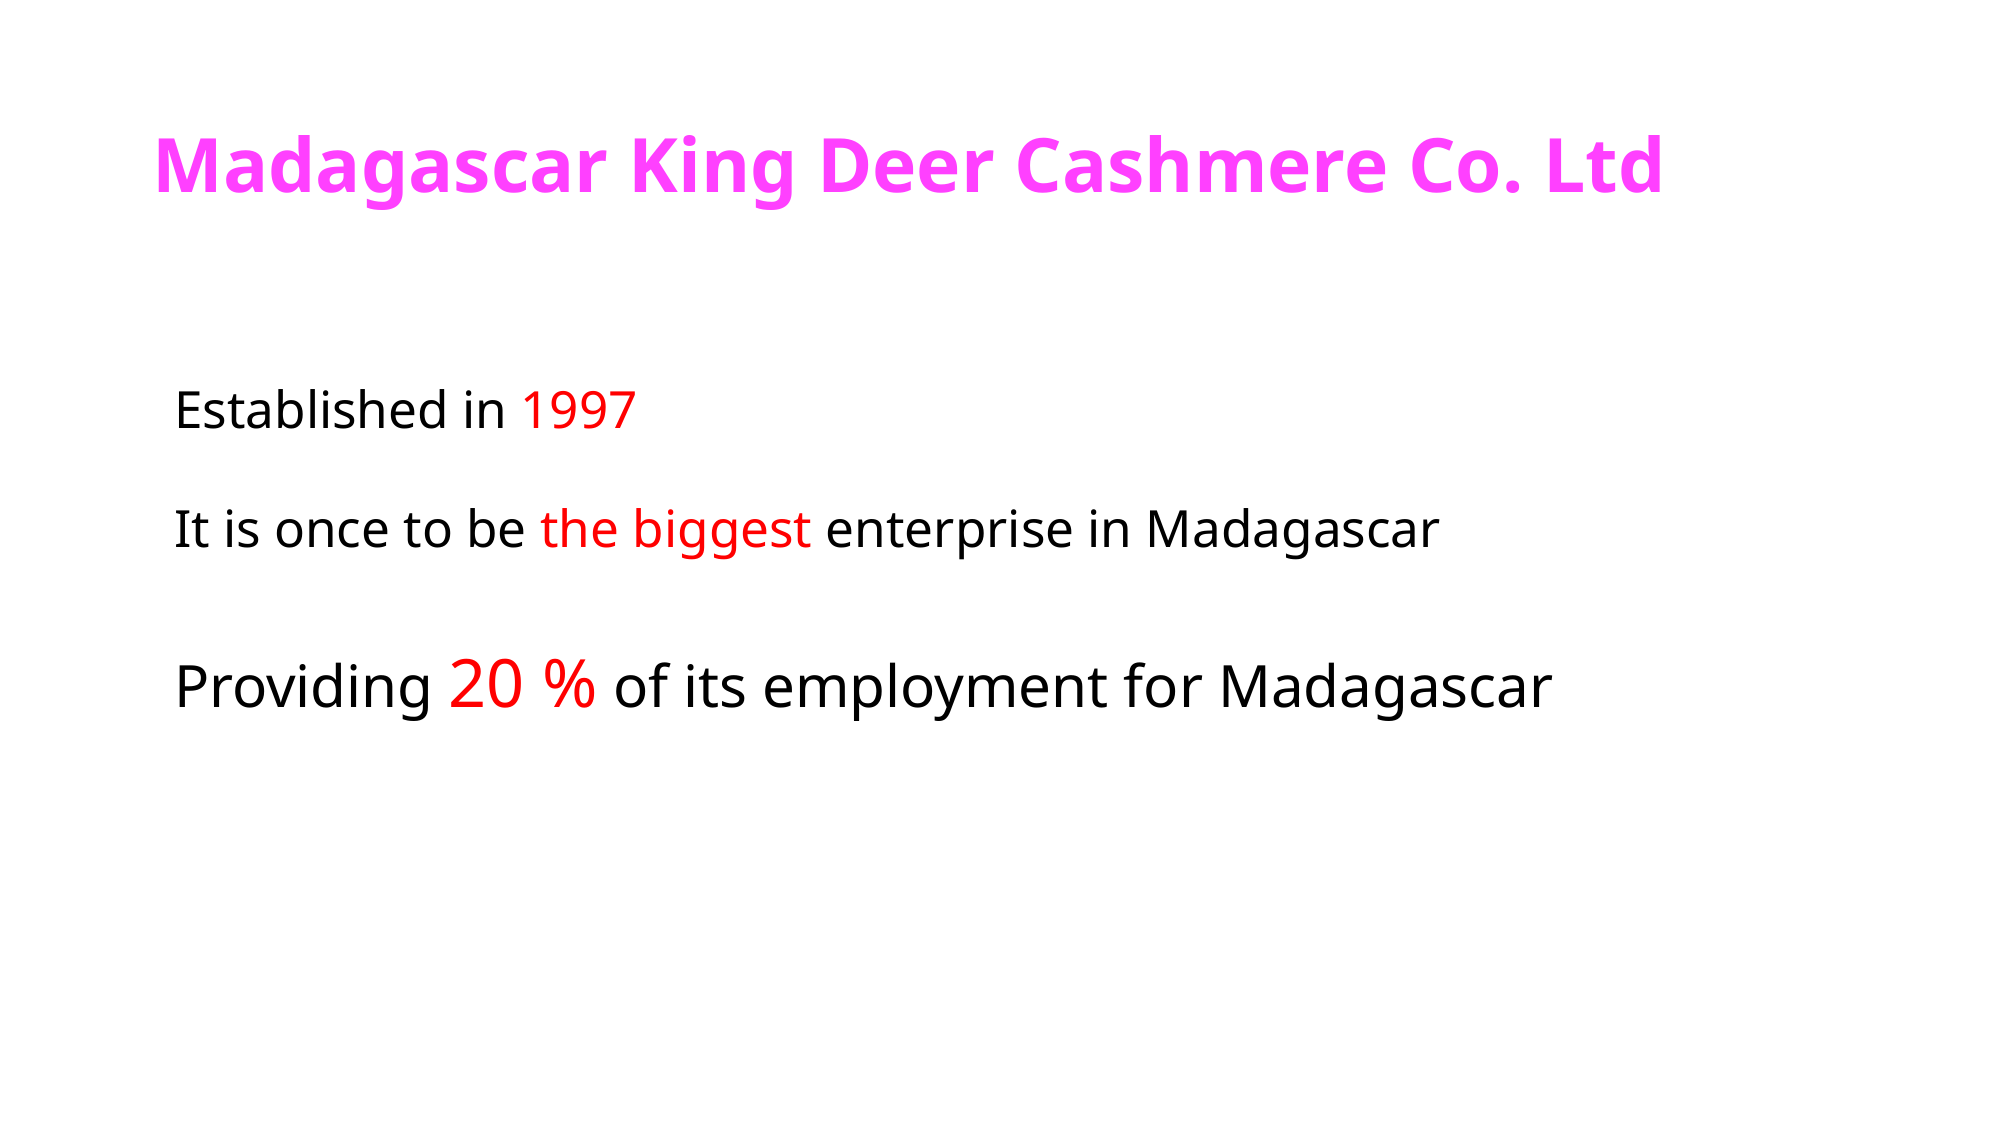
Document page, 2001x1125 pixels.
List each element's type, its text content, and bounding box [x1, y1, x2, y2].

text_box Providing 20 % of its employment for Madagascar [159, 633, 1695, 728]
title Madagascar King Deer Cashmere Co. Ltd [137, 59, 1863, 278]
list Established in 1997 It is once to be the biggest enterprise in Madagascar [159, 376, 1785, 634]
